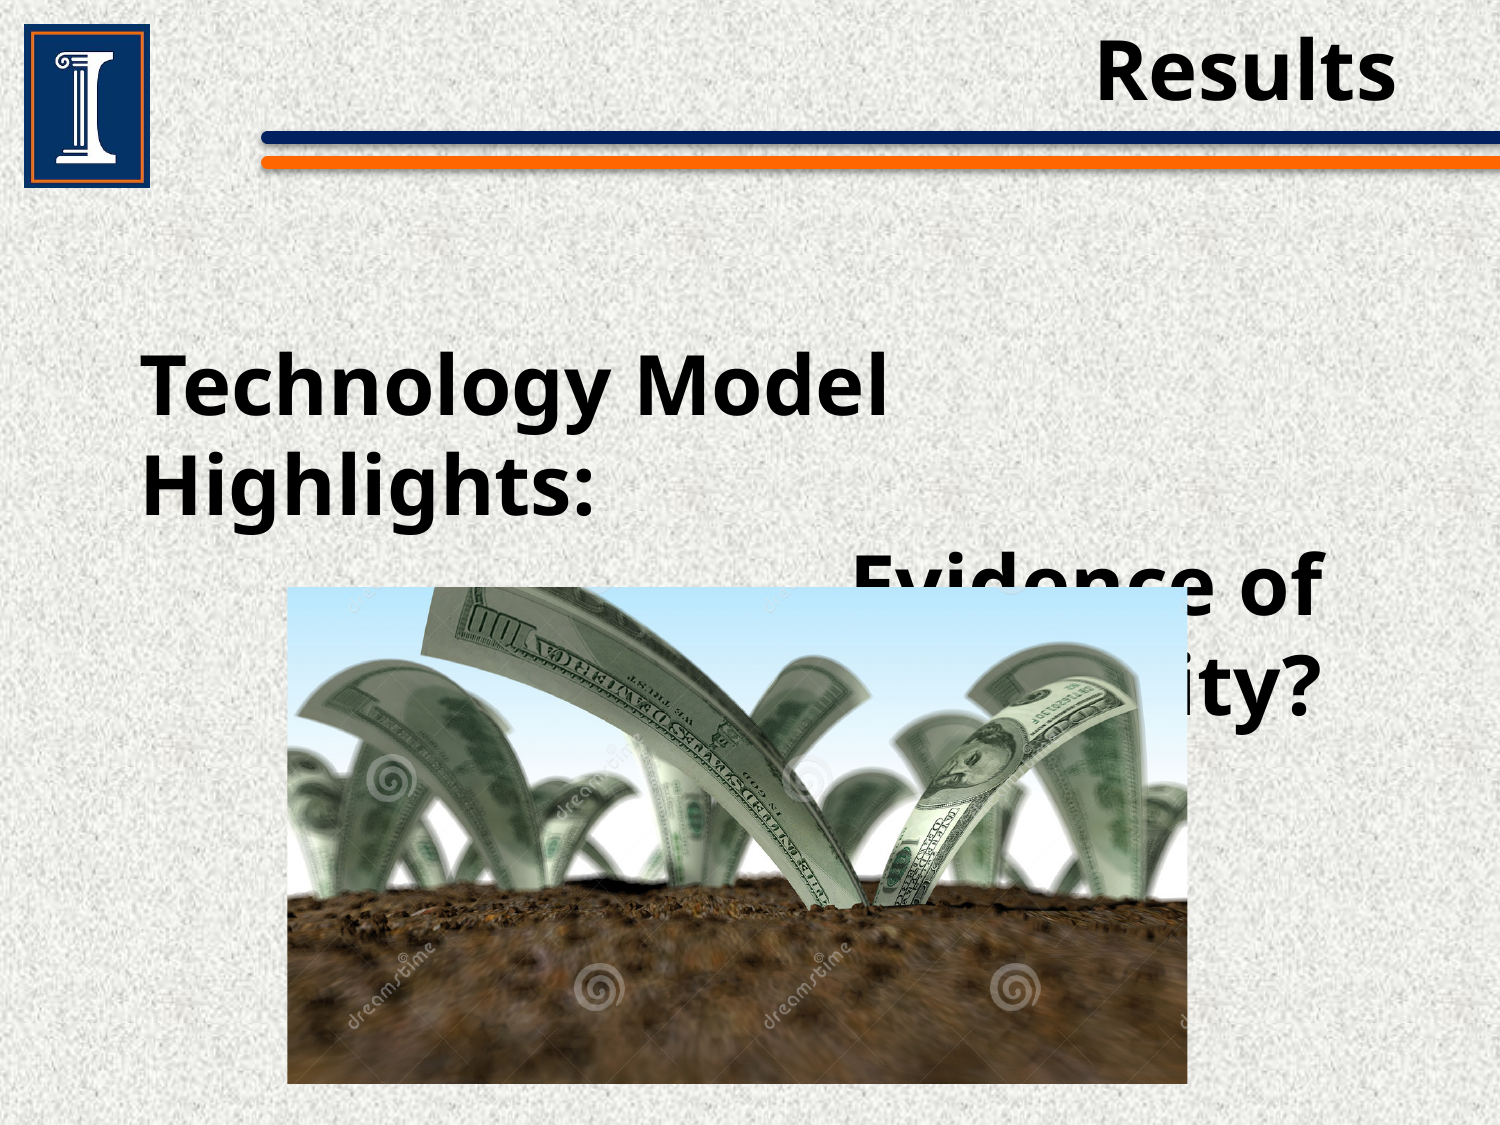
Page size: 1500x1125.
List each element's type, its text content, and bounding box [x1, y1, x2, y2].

text_box Technology Model Highlights: Evidence of Separability? [124, 324, 1338, 740]
picture [0, 0, 1500, 1125]
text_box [266, 136, 1500, 163]
text_box Results [431, 0, 1413, 125]
